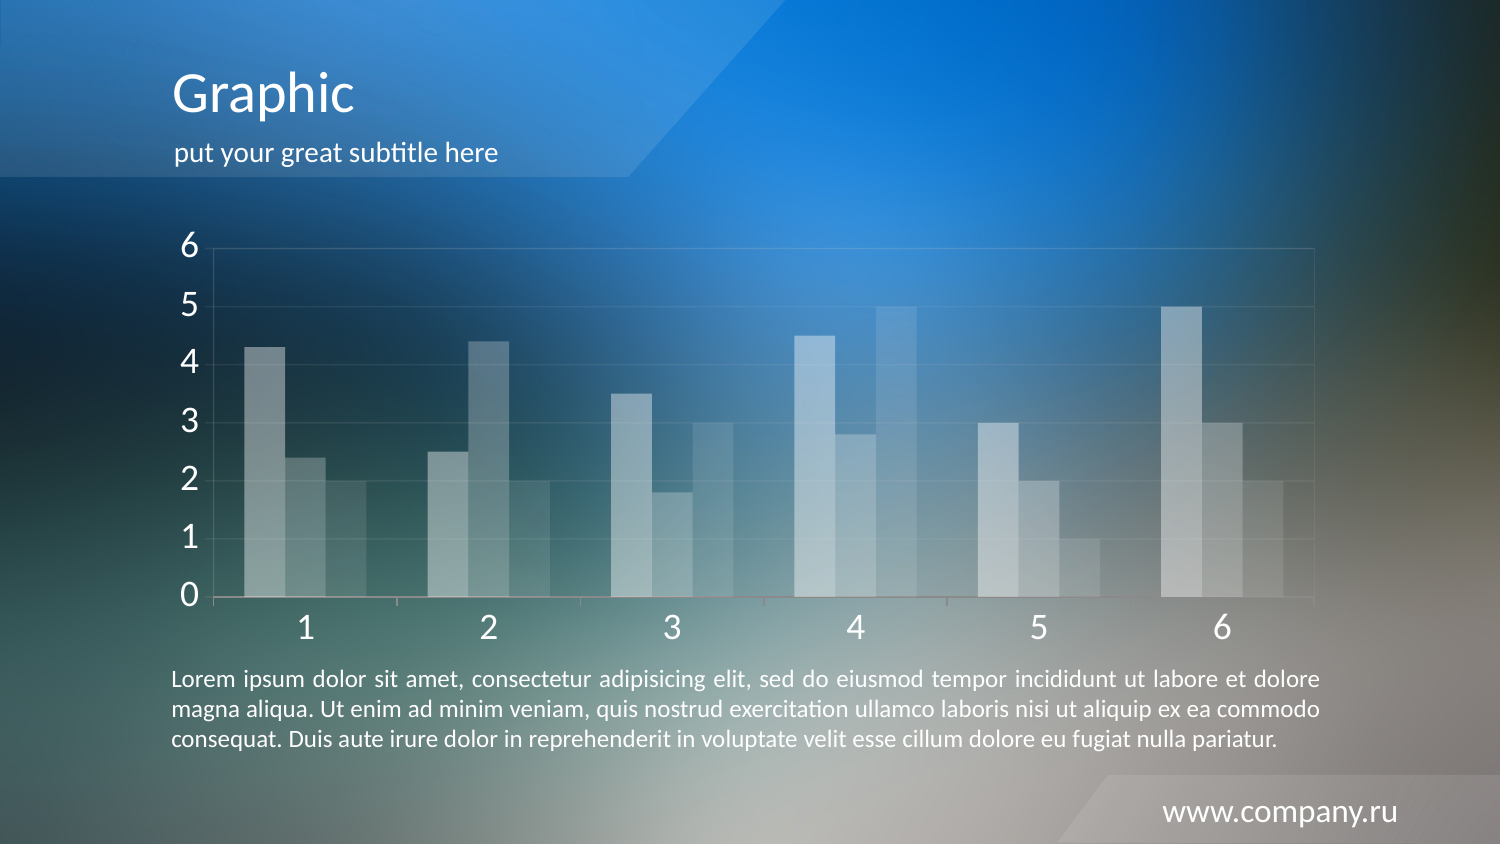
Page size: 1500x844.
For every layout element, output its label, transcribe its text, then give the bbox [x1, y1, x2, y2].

text_box put your great subtitle here [159, 126, 514, 177]
text_box Lorem ipsum dolor sit amet, consectetur adipisicing elit, sed do eiusmod tempor incididunt ut labore et dolore magna aliqua. Ut enim ad minim veniam, quis nostrud exercitation ullamco laboris nisi ut aliquip ex ea commodo consequat. Duis aute irure dolor in reprehenderit in voluptate velit esse cillum dolore eu fugiat nulla pariatur. [156, 665, 1338, 760]
chart [156, 220, 1338, 659]
text_box www.company.ru [1055, 772, 1500, 844]
text_box Graphic [157, 46, 371, 132]
text_box [0, 0, 788, 179]
picture [0, 0, 1500, 844]
